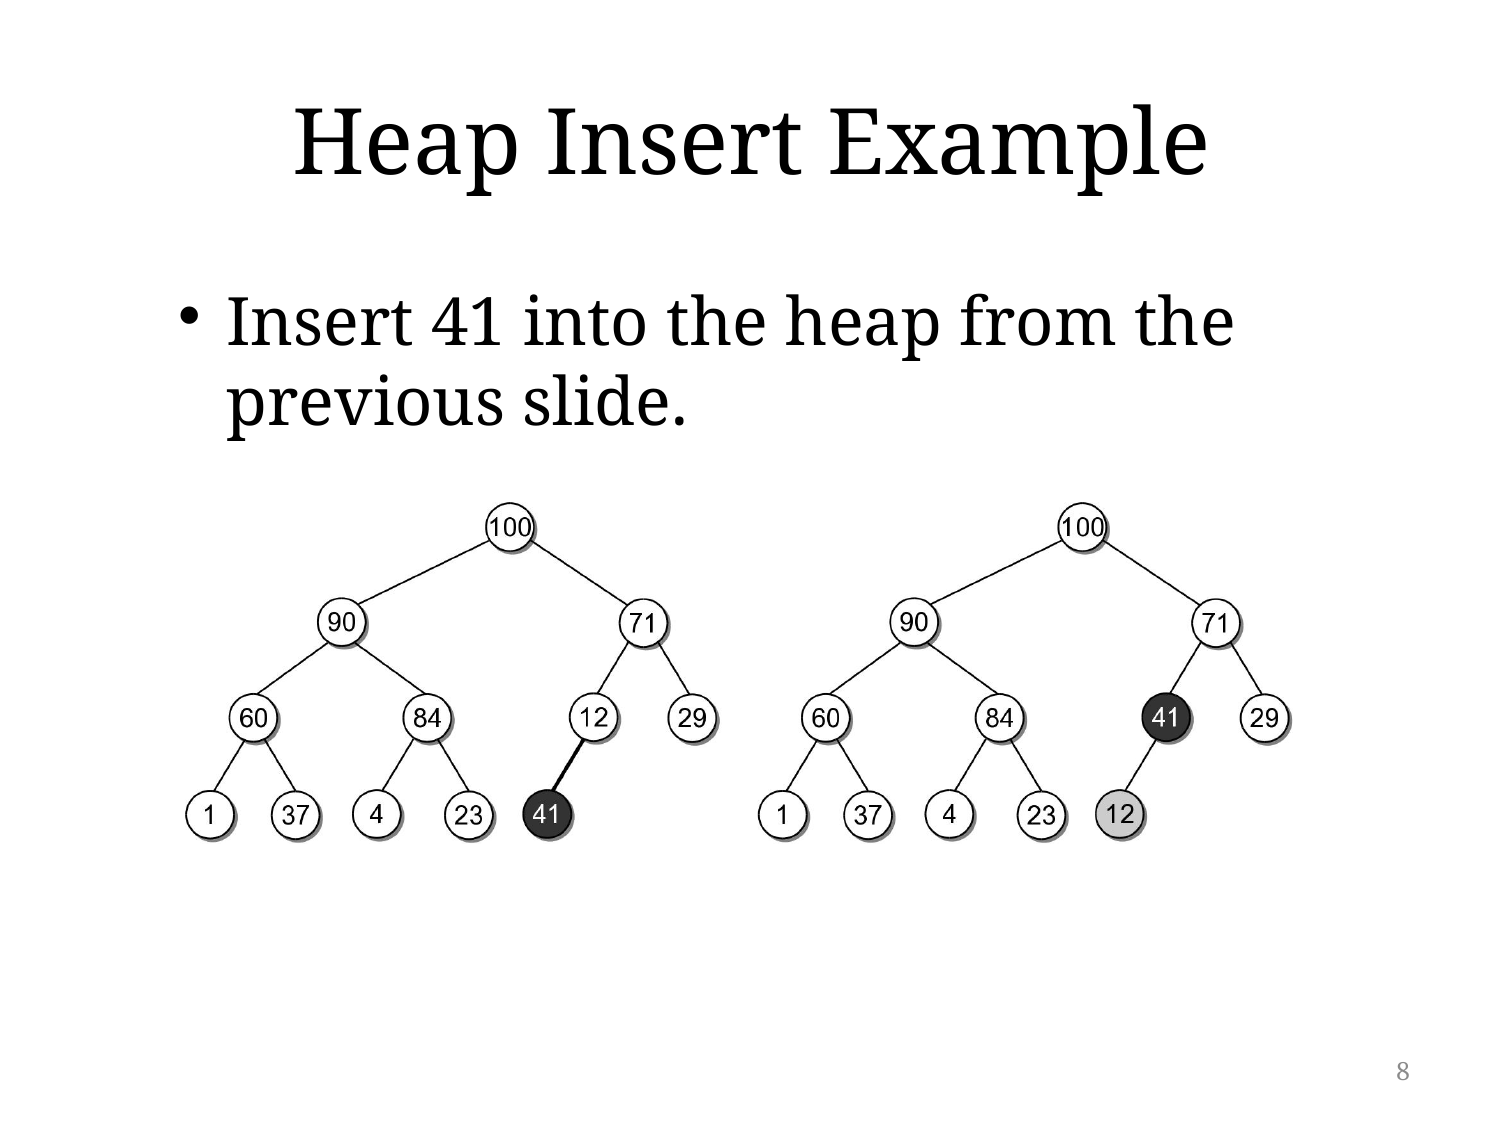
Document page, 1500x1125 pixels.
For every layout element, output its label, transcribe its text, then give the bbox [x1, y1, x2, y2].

list Insert 41 into the heap from the previous slide. [147, 271, 1404, 1015]
title Heap Insert Example [74, 44, 1429, 233]
slide_number 8 [1074, 1042, 1425, 1103]
picture [185, 502, 1293, 844]
